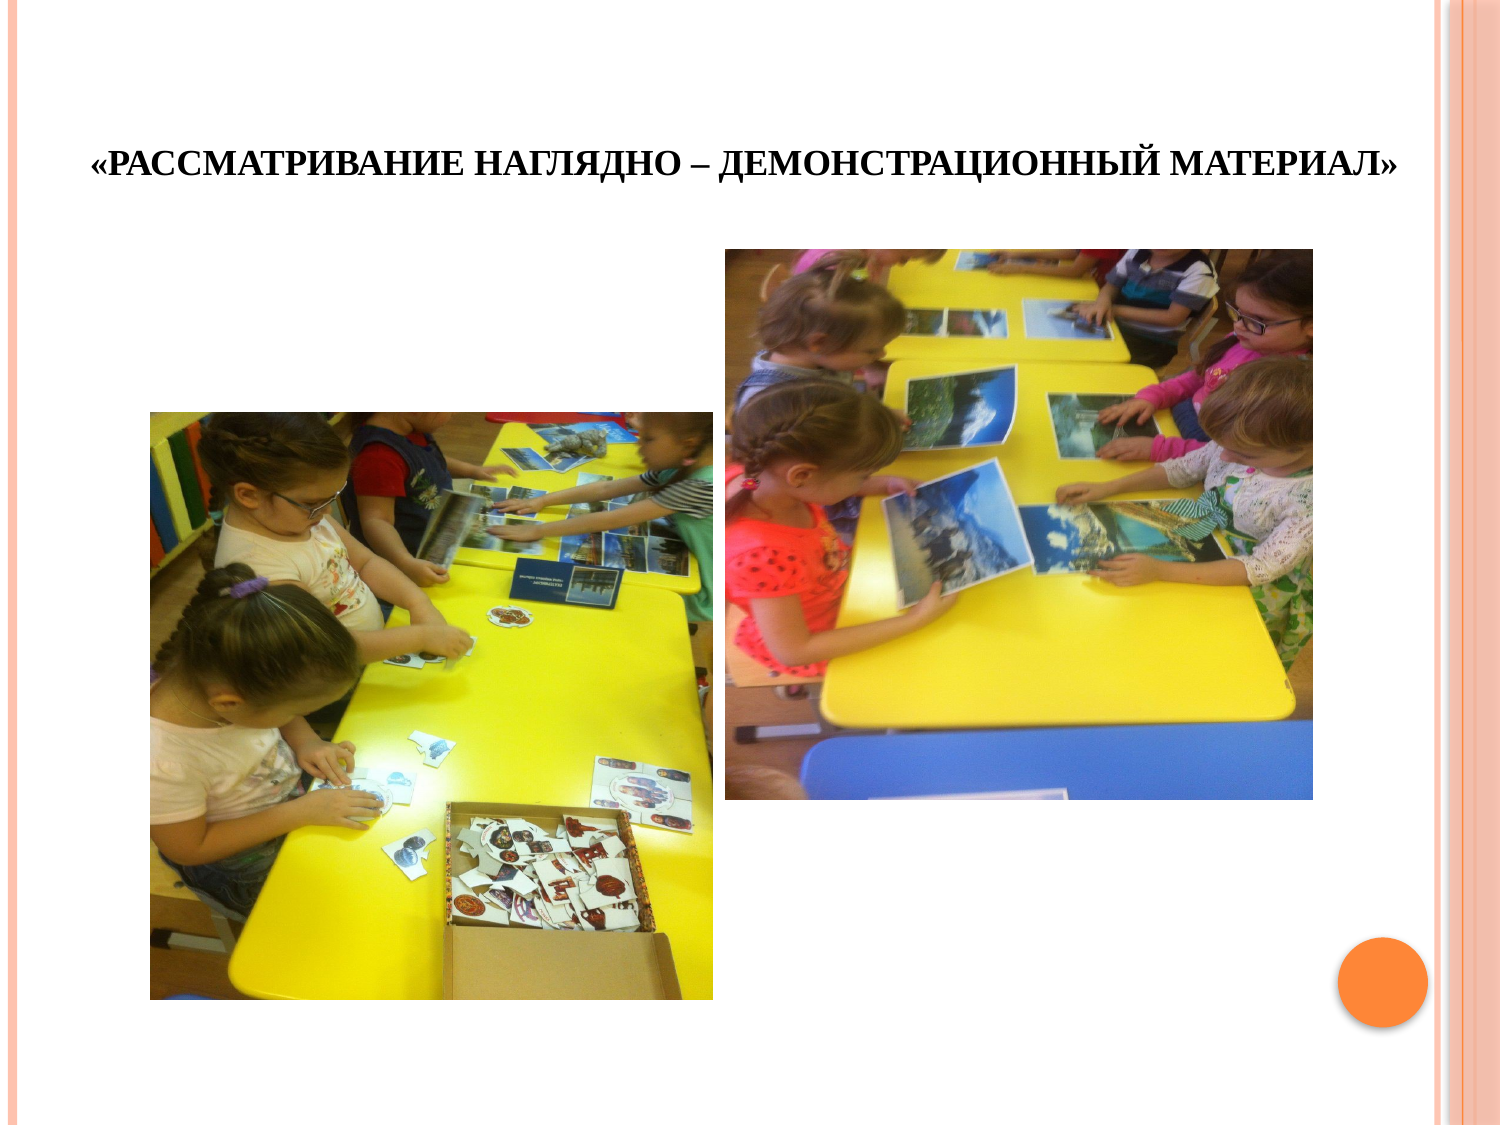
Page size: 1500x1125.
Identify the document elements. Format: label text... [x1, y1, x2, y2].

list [149, 411, 713, 1001]
title «Рассматривание наглядно – демонстрационный материал» [75, 37, 1425, 250]
picture [724, 249, 1313, 801]
